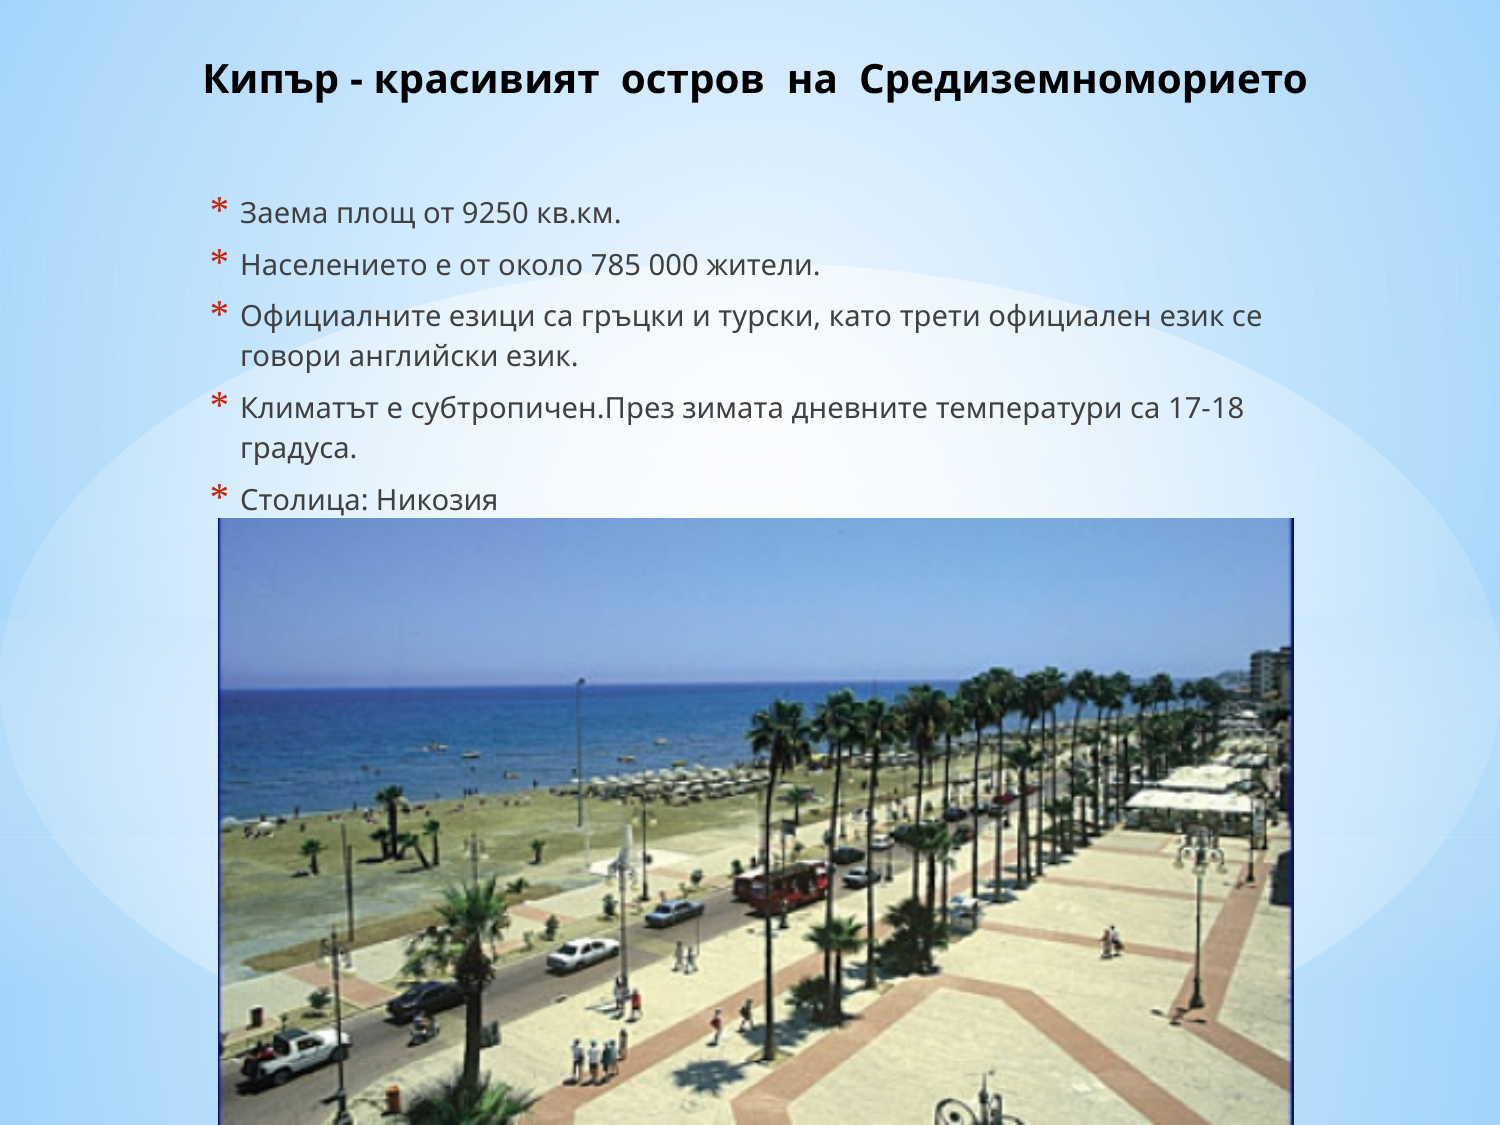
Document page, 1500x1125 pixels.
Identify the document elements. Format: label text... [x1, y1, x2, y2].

list Заема площ от 9250 кв.км. Населението е от около 785 000 жители. Официалните езици са гръцки и турски, като трети официален език се говори английски език. Климатът е субтропичен.През зимата дневните температури са 17-18 градуса. Столица: Никозия [187, 184, 1300, 634]
title Кипър - красивият остров на Средиземноморието [171, 42, 1324, 168]
picture [218, 517, 1294, 1125]
